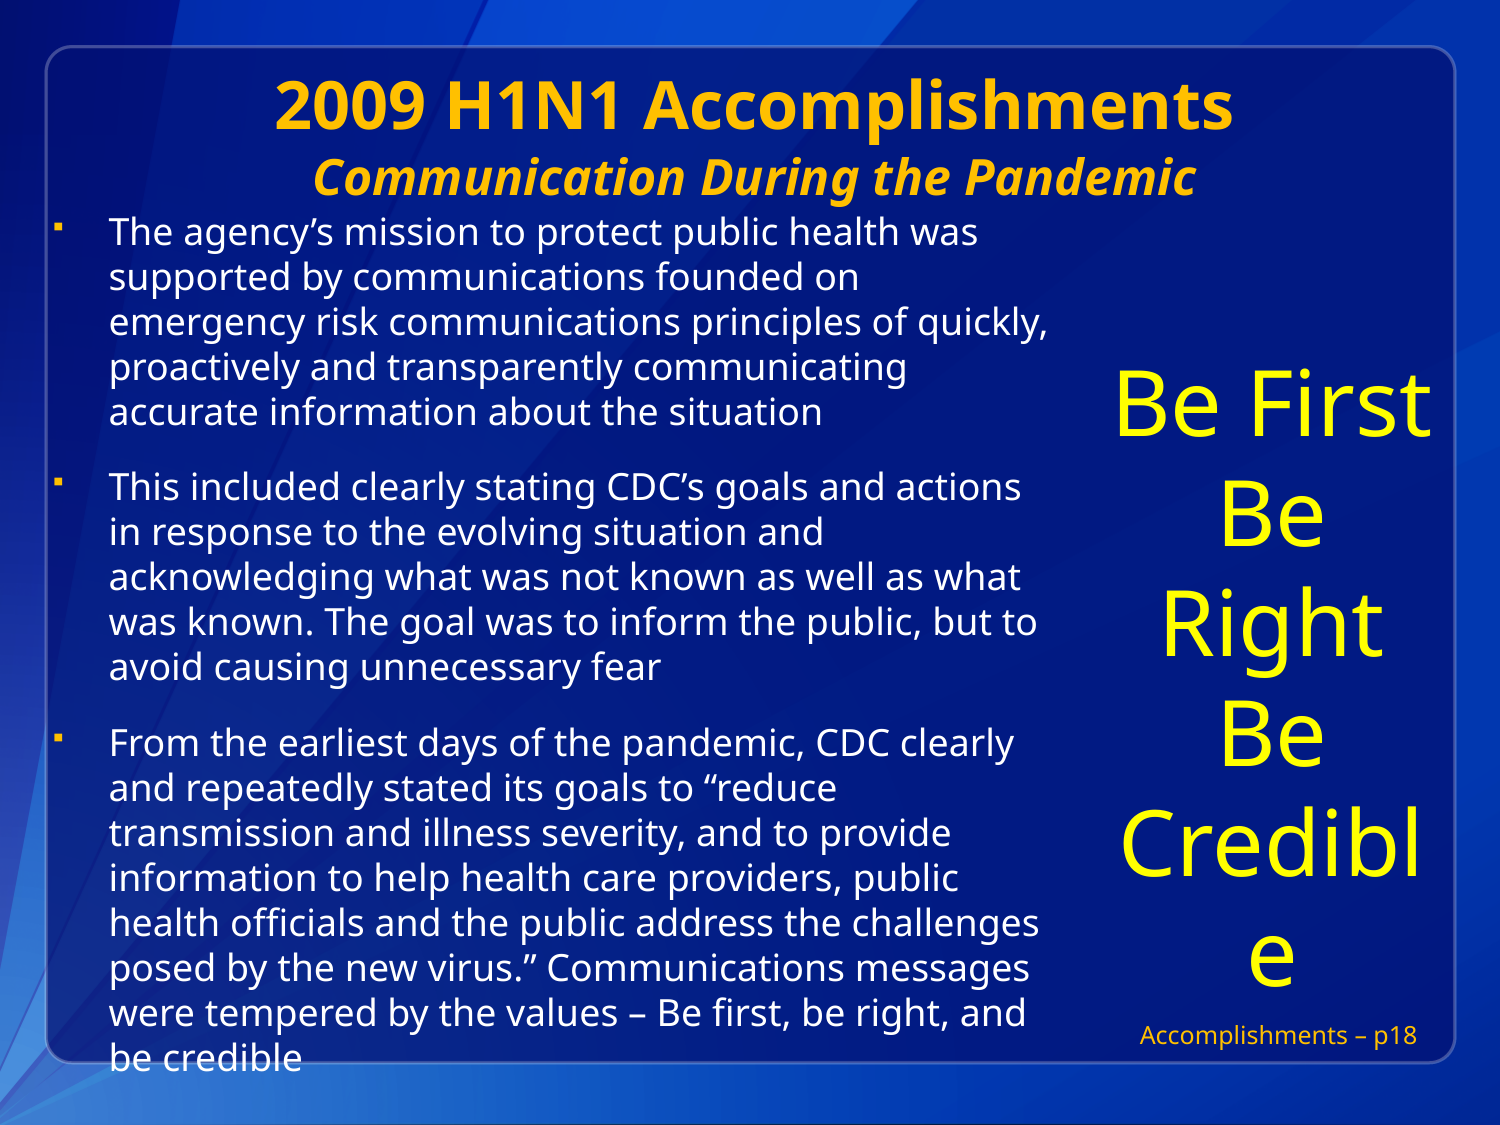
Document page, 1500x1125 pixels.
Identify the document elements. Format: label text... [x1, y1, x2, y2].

picture [0, 0, 1500, 1125]
text_box Be First Be Right Be Credible [1087, 337, 1457, 1012]
list The agency’s mission to protect public health was supported by communications founded on emergency risk communications principles of quickly, proactively and transparently communicating accurate information about the situation This included clearly stating CDC’s goals and actions in response to the evolving situation and acknowledging what was not known as well as what was known. The goal was to inform the public, but to avoid causing unnecessary fear From the earliest days of the pandemic, CDC clearly and repeatedly stated its goals to “reduce transmission and illness severity, and to provide information to help health care providers, public health officials and the public address the challenges posed by the new virus.” Communications messages were tempered by the values – Be first, be right, and be credible [37, 200, 1075, 1038]
text_box Accomplishments – p18 [1125, 1012, 1450, 1058]
title 2009 H1N1 Accomplishments Communication During the Pandemic [37, 24, 1472, 213]
